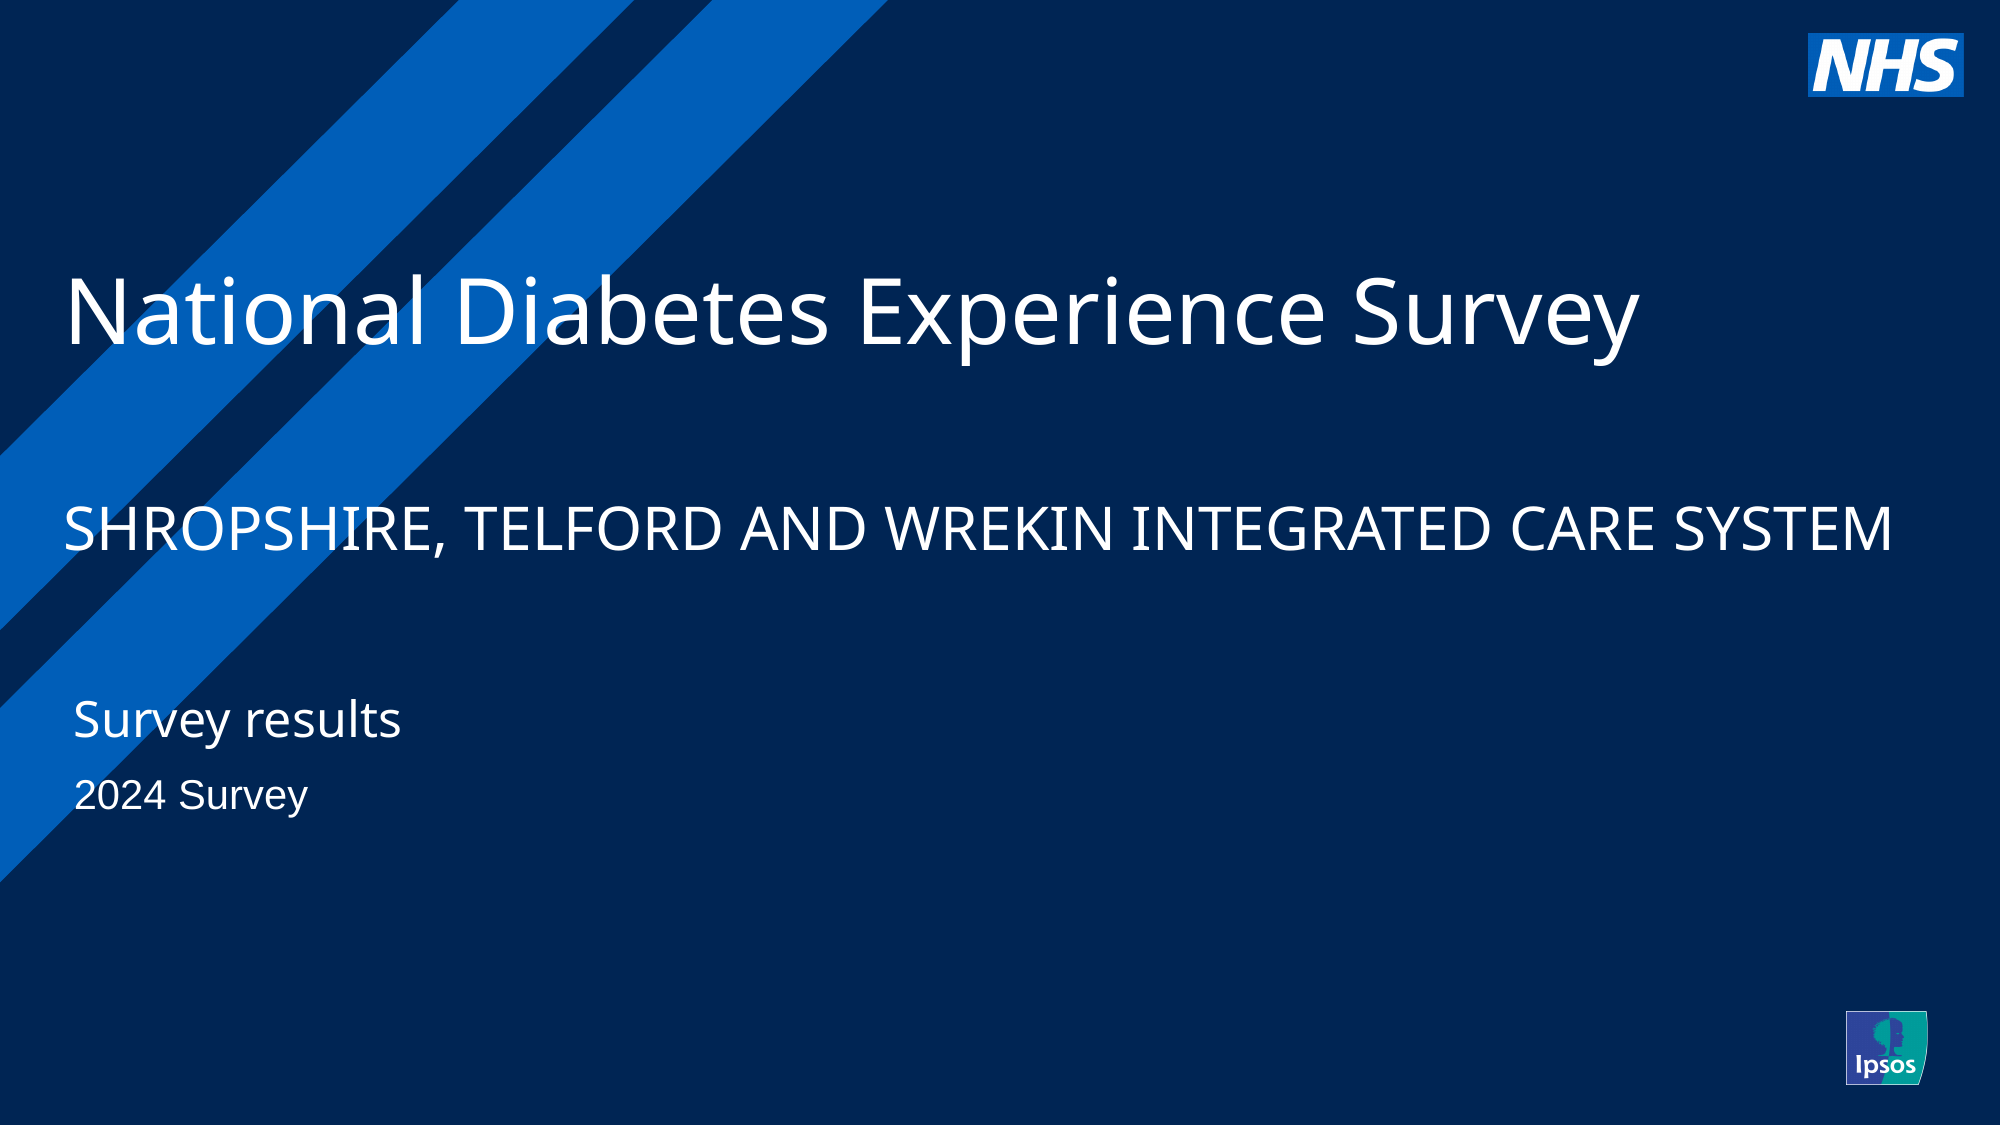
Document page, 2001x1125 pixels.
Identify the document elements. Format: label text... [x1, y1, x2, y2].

text_box SHROPSHIRE, TELFORD AND WREKIN INTEGRATED CARE SYSTEM [48, 475, 1965, 635]
list 2024 Survey [73, 768, 310, 819]
picture [1807, 33, 1964, 97]
picture [1846, 1011, 1928, 1085]
subtitle Survey results [73, 687, 850, 748]
title National Diabetes Experience Survey [48, 233, 1965, 393]
